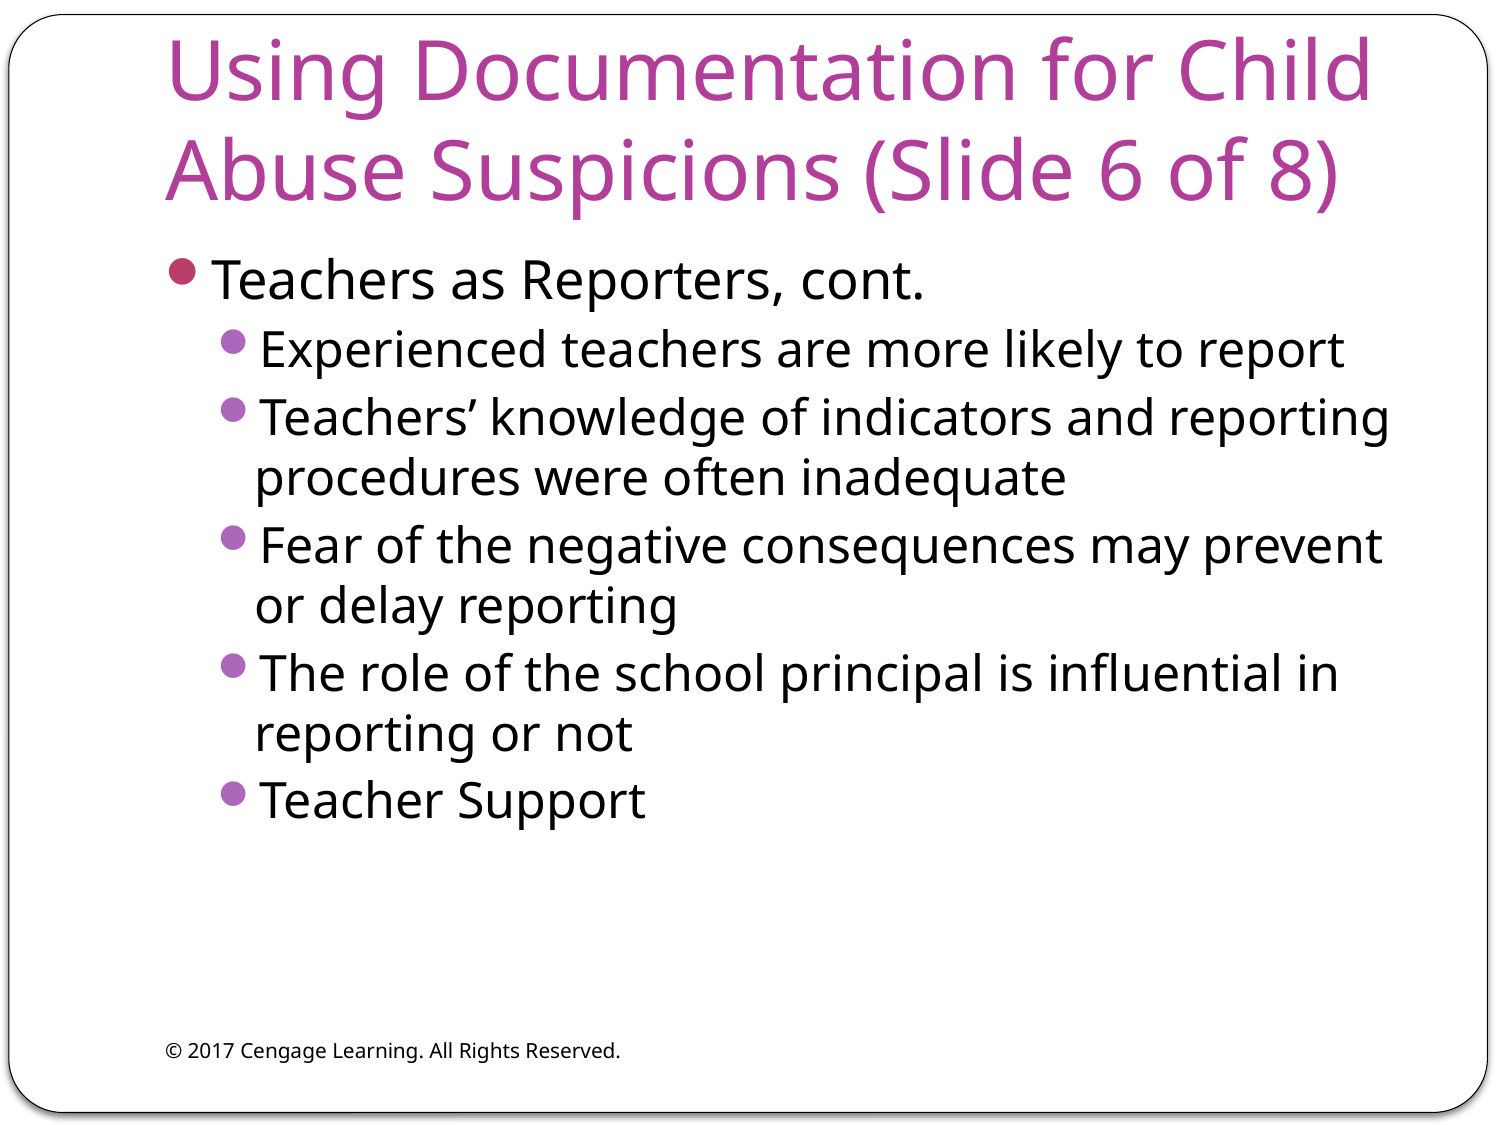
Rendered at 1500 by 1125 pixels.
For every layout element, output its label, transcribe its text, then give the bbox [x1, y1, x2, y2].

footer © 2017 Cengage Learning. All Rights Reserved. [150, 1012, 800, 1088]
list Teachers as Reporters, cont. Experienced teachers are more likely to report Teachers’ knowledge of indicators and reporting procedures were often inadequate Fear of the negative consequences may prevent or delay reporting The role of the school principal is influential in reporting or not Teacher Support [150, 237, 1425, 988]
title Using Documentation for Child Abuse Suspicions (Slide 6 of 8) [150, 45, 1425, 233]
